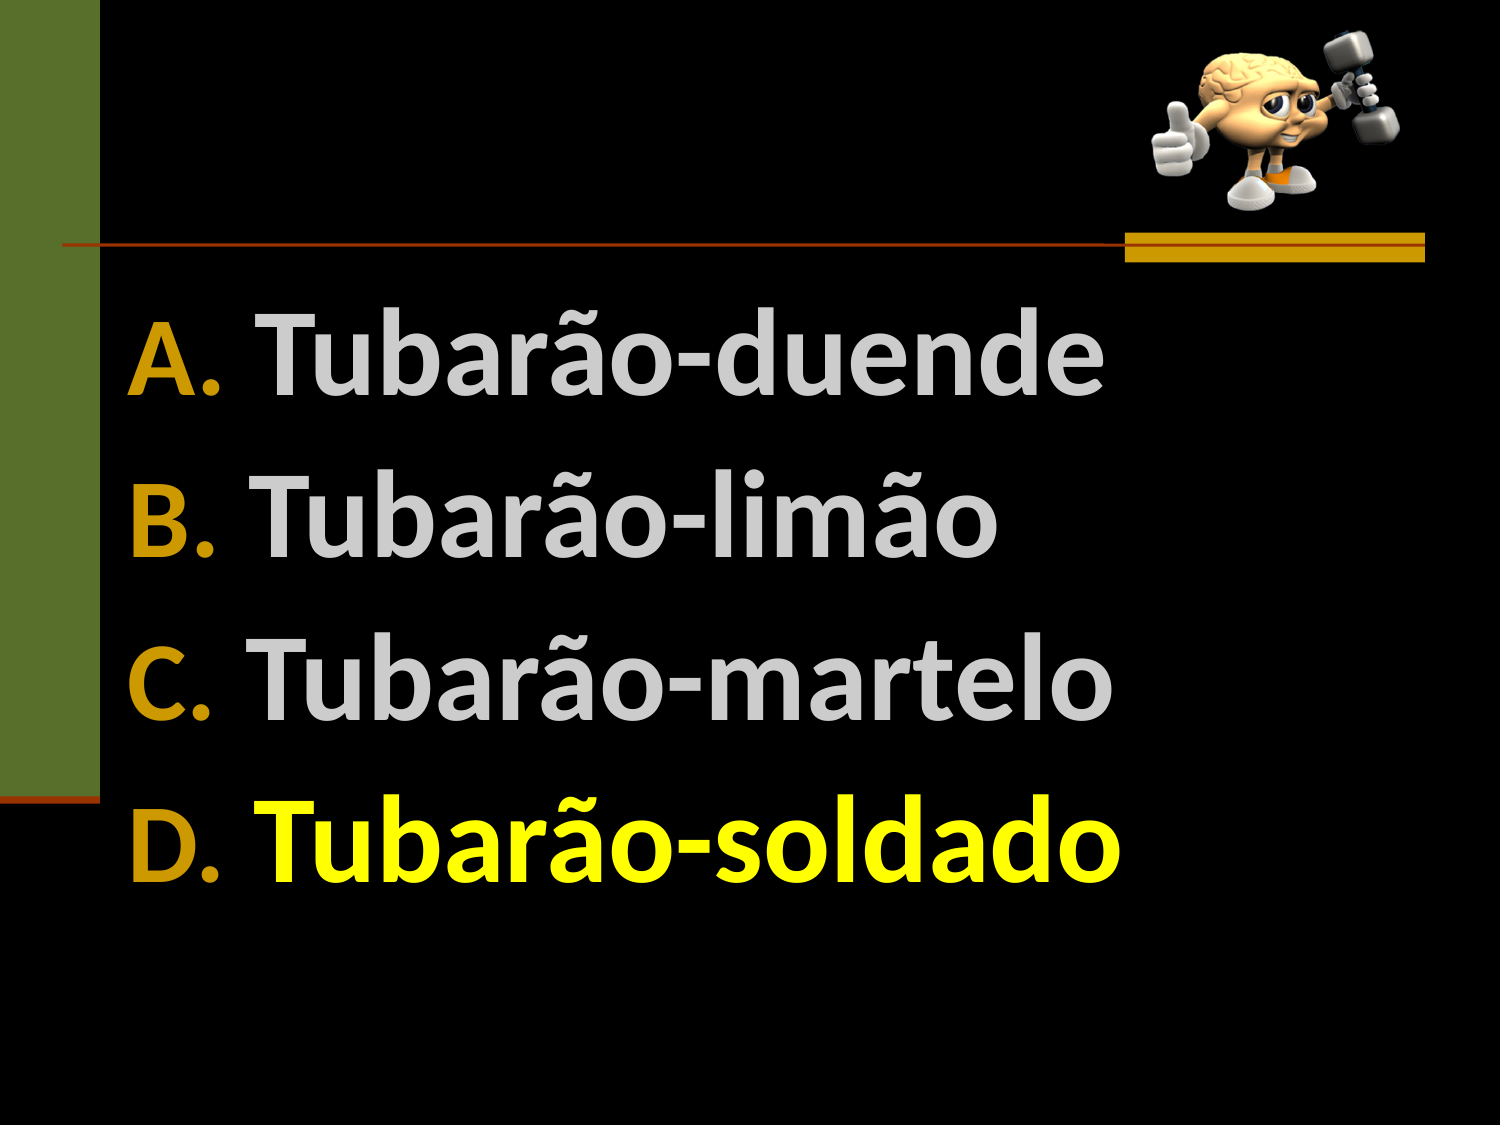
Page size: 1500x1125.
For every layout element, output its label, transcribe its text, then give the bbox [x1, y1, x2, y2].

list Tubarão-duende Tubarão-limão Tubarão-martelo Tubarão-soldado [112, 262, 1500, 1125]
picture [1151, 30, 1400, 211]
